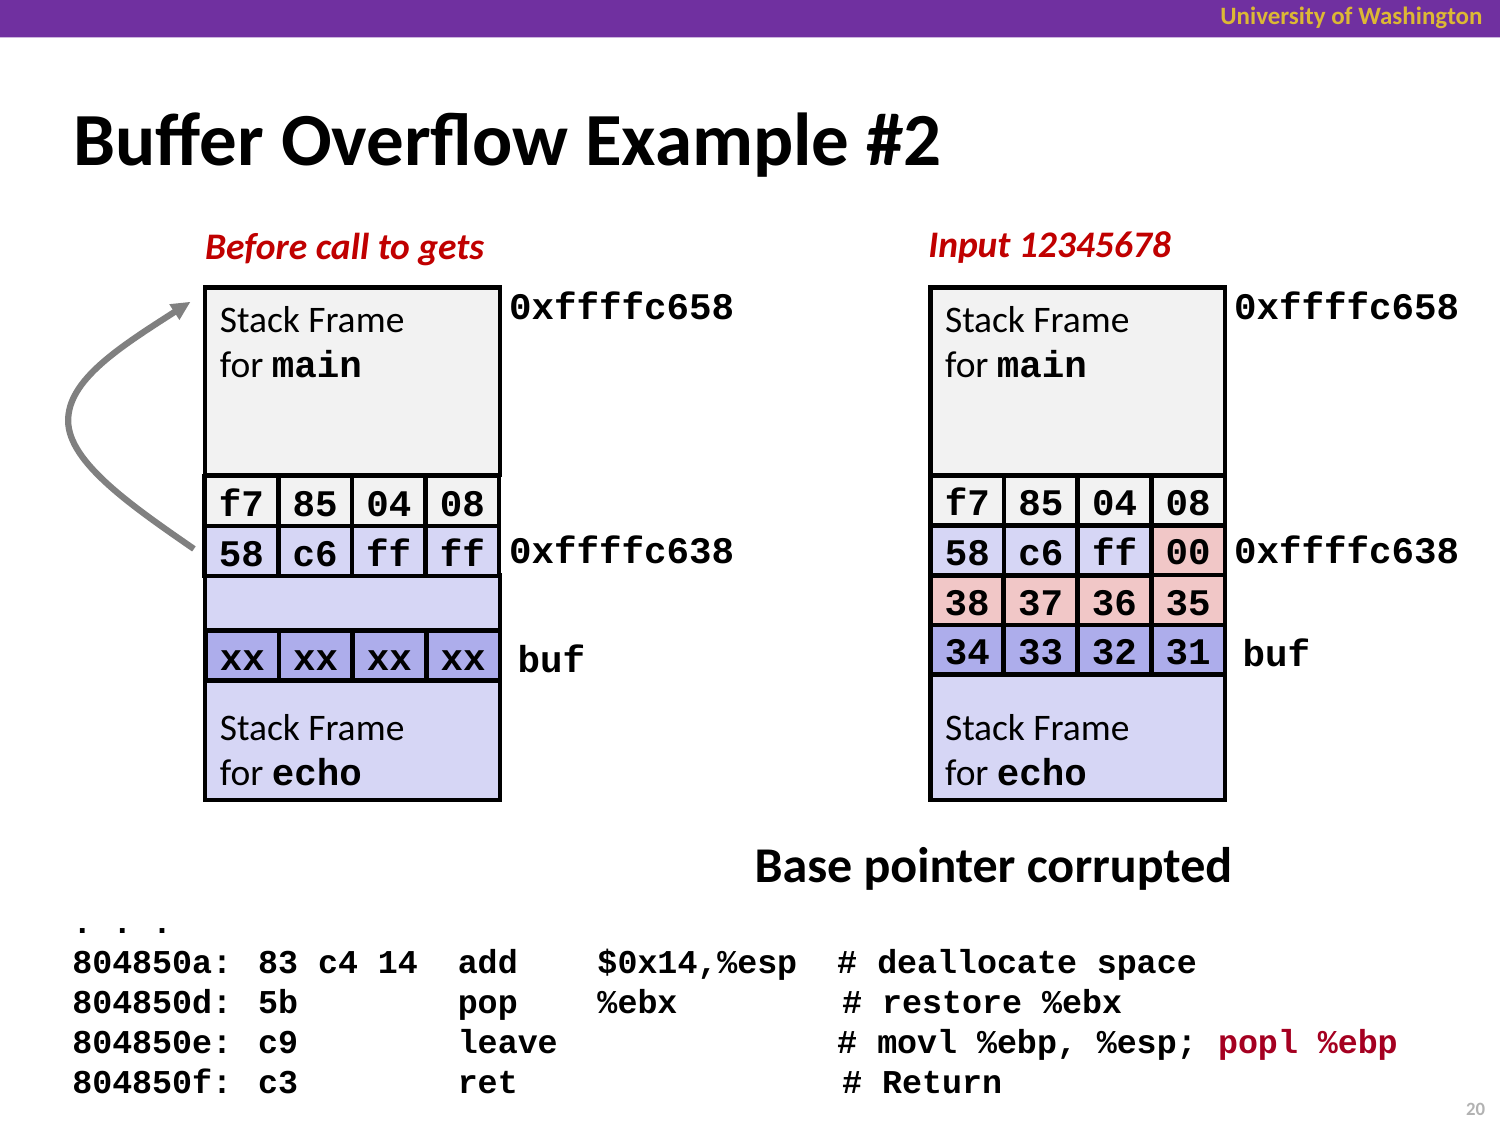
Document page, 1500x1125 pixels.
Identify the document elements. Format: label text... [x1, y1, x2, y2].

text_box 04 [1078, 475, 1152, 526]
text_box [68, 302, 194, 550]
text_box 0xffffc658 [494, 274, 750, 335]
text_box 0xffffc638 [1225, 518, 1475, 579]
text_box 35 [1151, 575, 1225, 625]
text_box . . . 804850a: 83 c4 14 add $0x14,%esp # deallocate space 804850d: 5b pop %ebx # restore %ebx 804850e: c9 leave # movl %ebp, %esp; popl %ebp 804850f: c3 ret # Return [37, 892, 1463, 1107]
text_box Before call to gets [190, 214, 500, 275]
text_box ff [352, 526, 425, 576]
text_box Stack Frame for main [930, 287, 1225, 475]
text_box Stack Frame for echo [205, 576, 500, 630]
text_box 58 [204, 526, 279, 576]
text_box c6 [1005, 526, 1078, 576]
text_box xx [205, 630, 278, 681]
text_box 36 [1077, 576, 1151, 625]
text_box Stack Frame for main [205, 287, 500, 475]
text_box 08 [426, 475, 500, 526]
text_box f7 [930, 475, 1005, 526]
text_box 37 [1003, 576, 1077, 625]
text_box 04 [352, 475, 426, 526]
title Buffer Overflow Example #2 [58, 72, 1438, 199]
text_box xx [352, 630, 426, 681]
text_box 38 [930, 576, 1003, 625]
text_box xx [278, 630, 352, 681]
text_box 31 [1151, 625, 1225, 675]
text_box 85 [279, 475, 352, 526]
text_box 32 [1077, 625, 1151, 675]
text_box 85 [1005, 475, 1078, 526]
text_box 00 [1152, 526, 1225, 575]
text_box buf [502, 627, 600, 687]
text_box Stack Frame for echo [205, 681, 500, 800]
text_box 0xffffc658 [1219, 274, 1475, 335]
text_box xx [426, 630, 500, 681]
text_box c6 [279, 526, 352, 576]
slide_number 20 [1400, 1077, 1500, 1125]
text_box 0xffffc638 [500, 518, 750, 579]
text_box ff [1078, 526, 1152, 576]
text_box Stack Frame for echo [930, 675, 1225, 800]
text_box buf [1227, 621, 1325, 681]
text_box f7 [204, 475, 279, 526]
text_box Input 12345678 [913, 212, 1187, 273]
text_box ff [425, 526, 500, 576]
text_box 08 [1152, 475, 1225, 526]
text_box 33 [1003, 625, 1077, 675]
text_box 58 [930, 526, 1005, 576]
text_box Base pointer corrupted [739, 824, 1248, 892]
text_box 34 [930, 625, 1003, 675]
